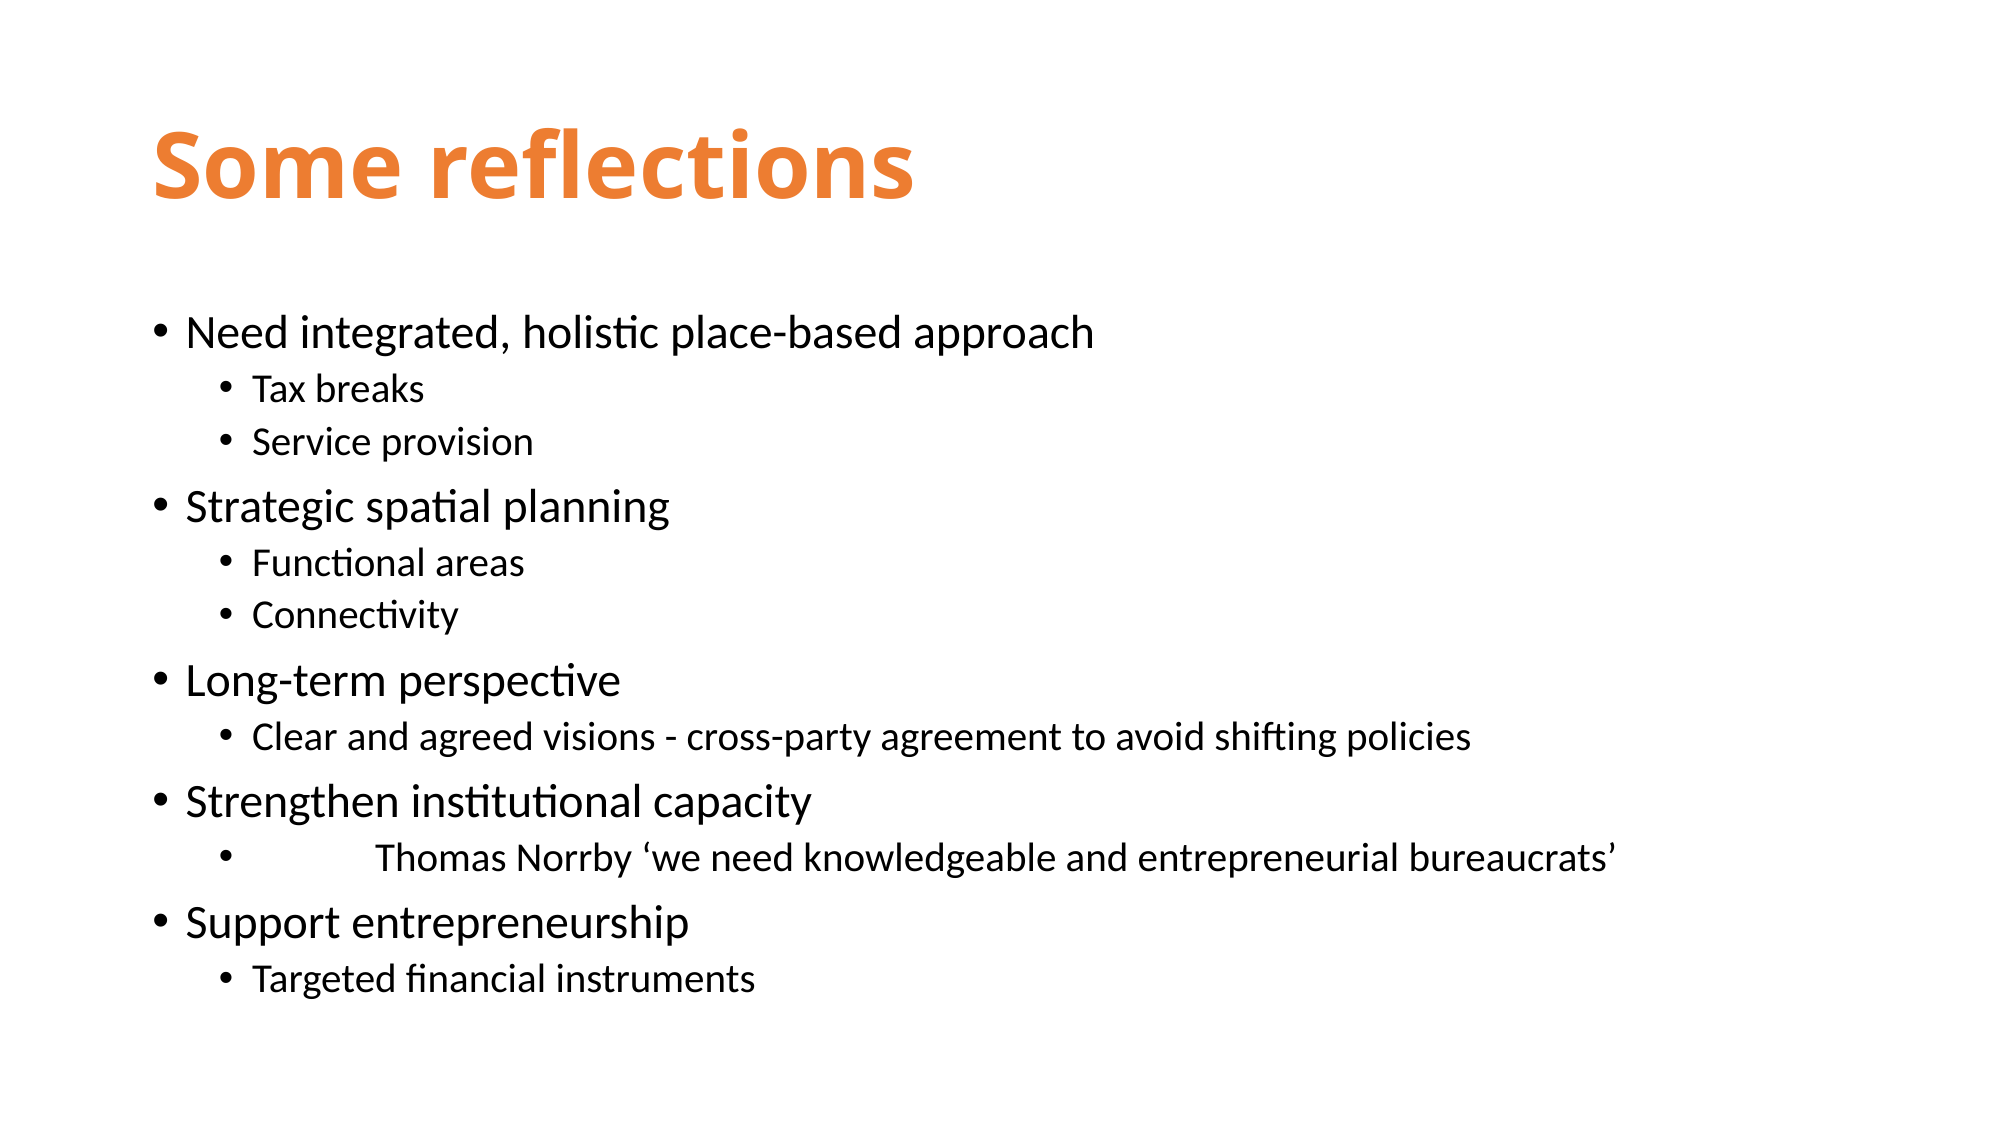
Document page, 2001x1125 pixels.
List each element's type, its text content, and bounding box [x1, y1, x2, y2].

list Need integrated, holistic place-based approach Tax breaks Service provision Strategic spatial planning Functional areas Connectivity Long-term perspective Clear and agreed visions - cross-party agreement to avoid shifting policies Strengthen institutional capacity Thomas Norrby ‘we need knowledgeable and entrepreneurial bureaucrats’ Support entrepreneurship Targeted financial instruments [137, 299, 1863, 1014]
title Some reflections [137, 59, 1863, 278]
